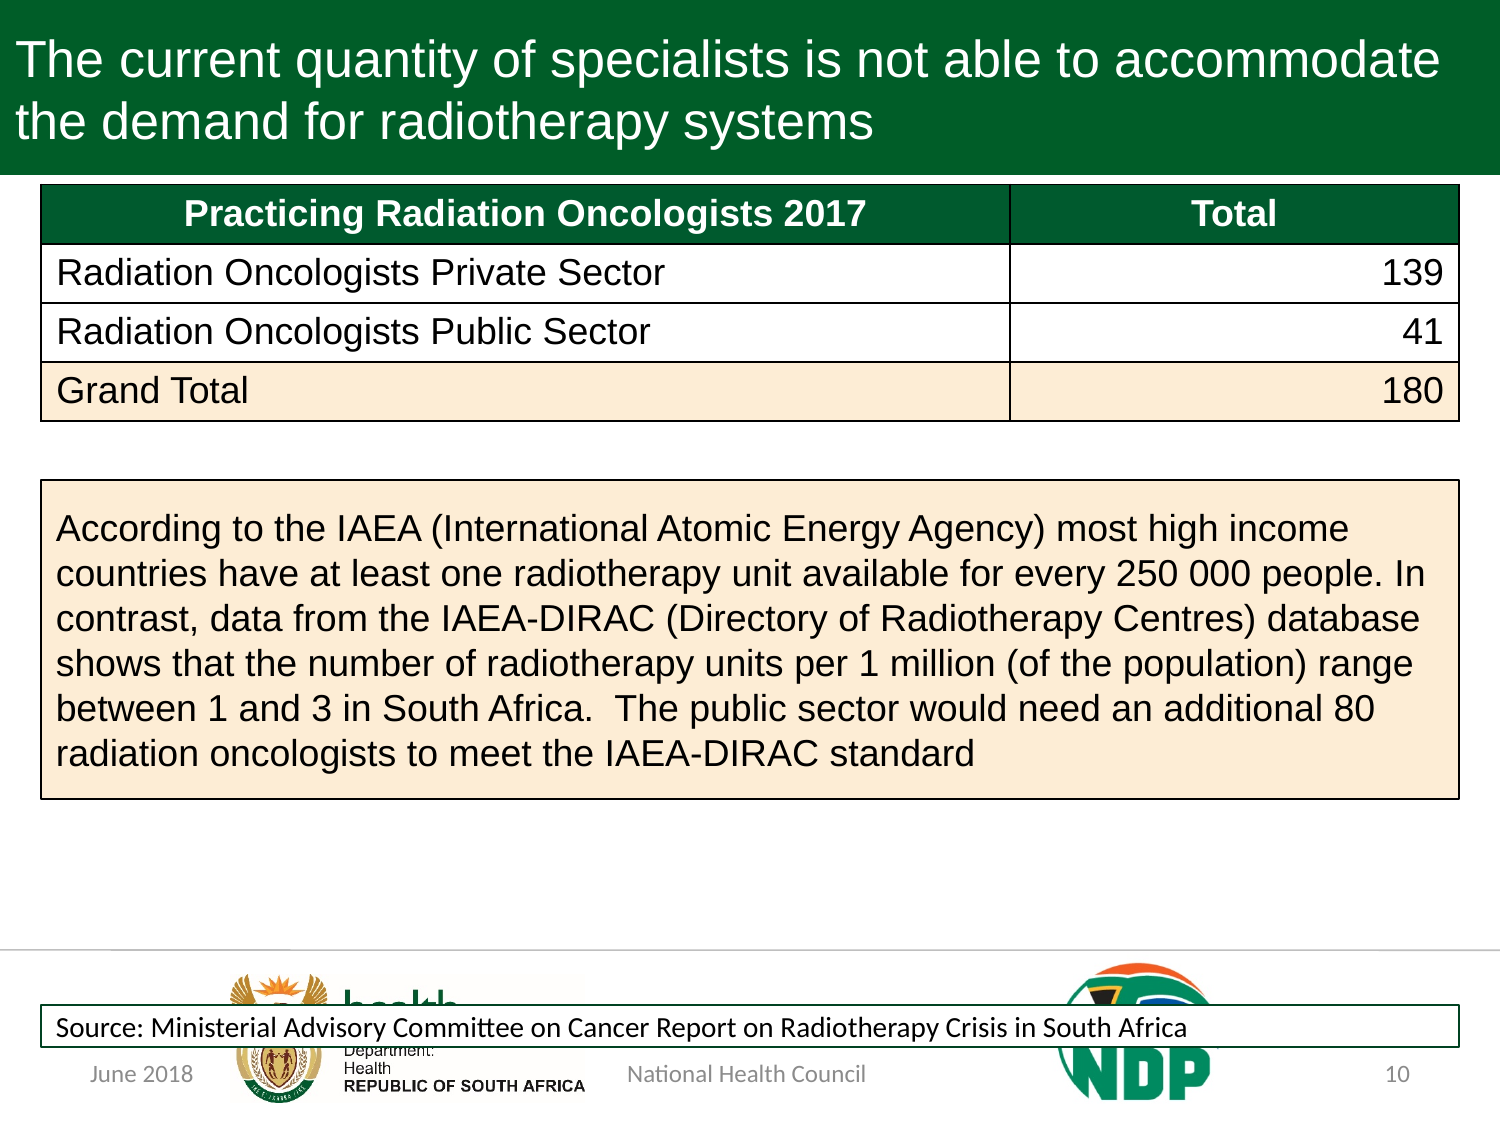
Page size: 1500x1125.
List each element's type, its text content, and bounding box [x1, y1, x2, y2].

table_cell 180 [1011, 363, 1458, 420]
picture [425, 1049, 512, 1103]
table_cell Grand Total [42, 363, 1009, 420]
text_box According to the IAEA (International Atomic Energy Agency) most high income countries have at least one radiotherapy unit available for every 250 000 people. In contrast, data from the IAEA-DIRAC (Directory of Radiotherapy Centres) database shows that the number of radiotherapy units per 1 million (of the population) range between 1 and 3 in South Africa. The public sector would need an additional 80 radiation oncologists to meet the IAEA-DIRAC standard [39, 478, 1461, 801]
table_cell Radiation Oncologists Private Sector [42, 245, 1009, 302]
footer National Health Council [512, 1049, 988, 1103]
picture [1051, 1049, 1235, 1125]
table_cell 41 [1011, 304, 1458, 361]
slide_number 10 [1074, 1049, 1425, 1103]
table_cell 139 [1011, 245, 1458, 302]
title The current quantity of specialists is not able to accommodate the demand for radiotherapy systems [0, 0, 1500, 175]
table_header Practicing Radiation Oncologists 2017 [42, 185, 1009, 243]
table_header Total [1011, 185, 1458, 243]
table_cell Radiation Oncologists Public Sector [42, 304, 1009, 361]
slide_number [75, 1049, 425, 1103]
text_box Source: Ministerial Advisory Committee on Cancer Report on Radiotherapy Crisis in South Africa [39, 1003, 1461, 1049]
picture [230, 974, 585, 1003]
picture [1051, 952, 1235, 1003]
